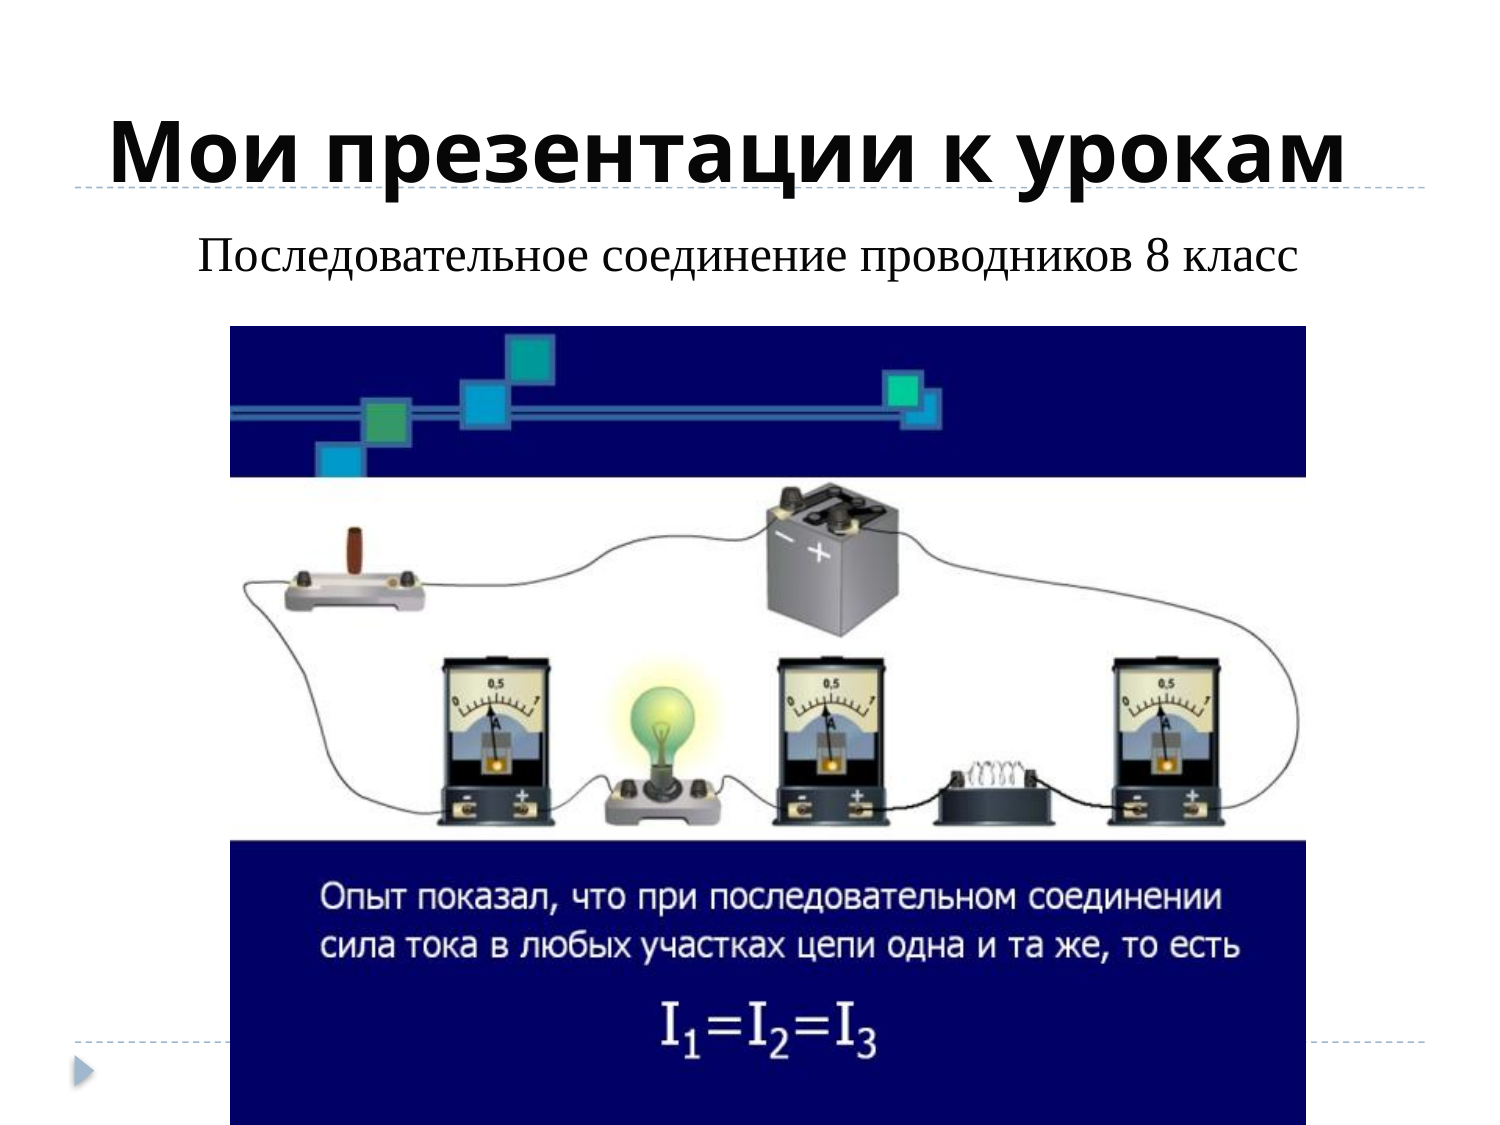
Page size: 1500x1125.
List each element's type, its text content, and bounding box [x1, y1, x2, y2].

text_box Мои презентации к урокам [53, 54, 1403, 243]
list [229, 326, 1306, 1125]
title Последовательное соединение проводников 8 класс [183, 101, 1500, 290]
